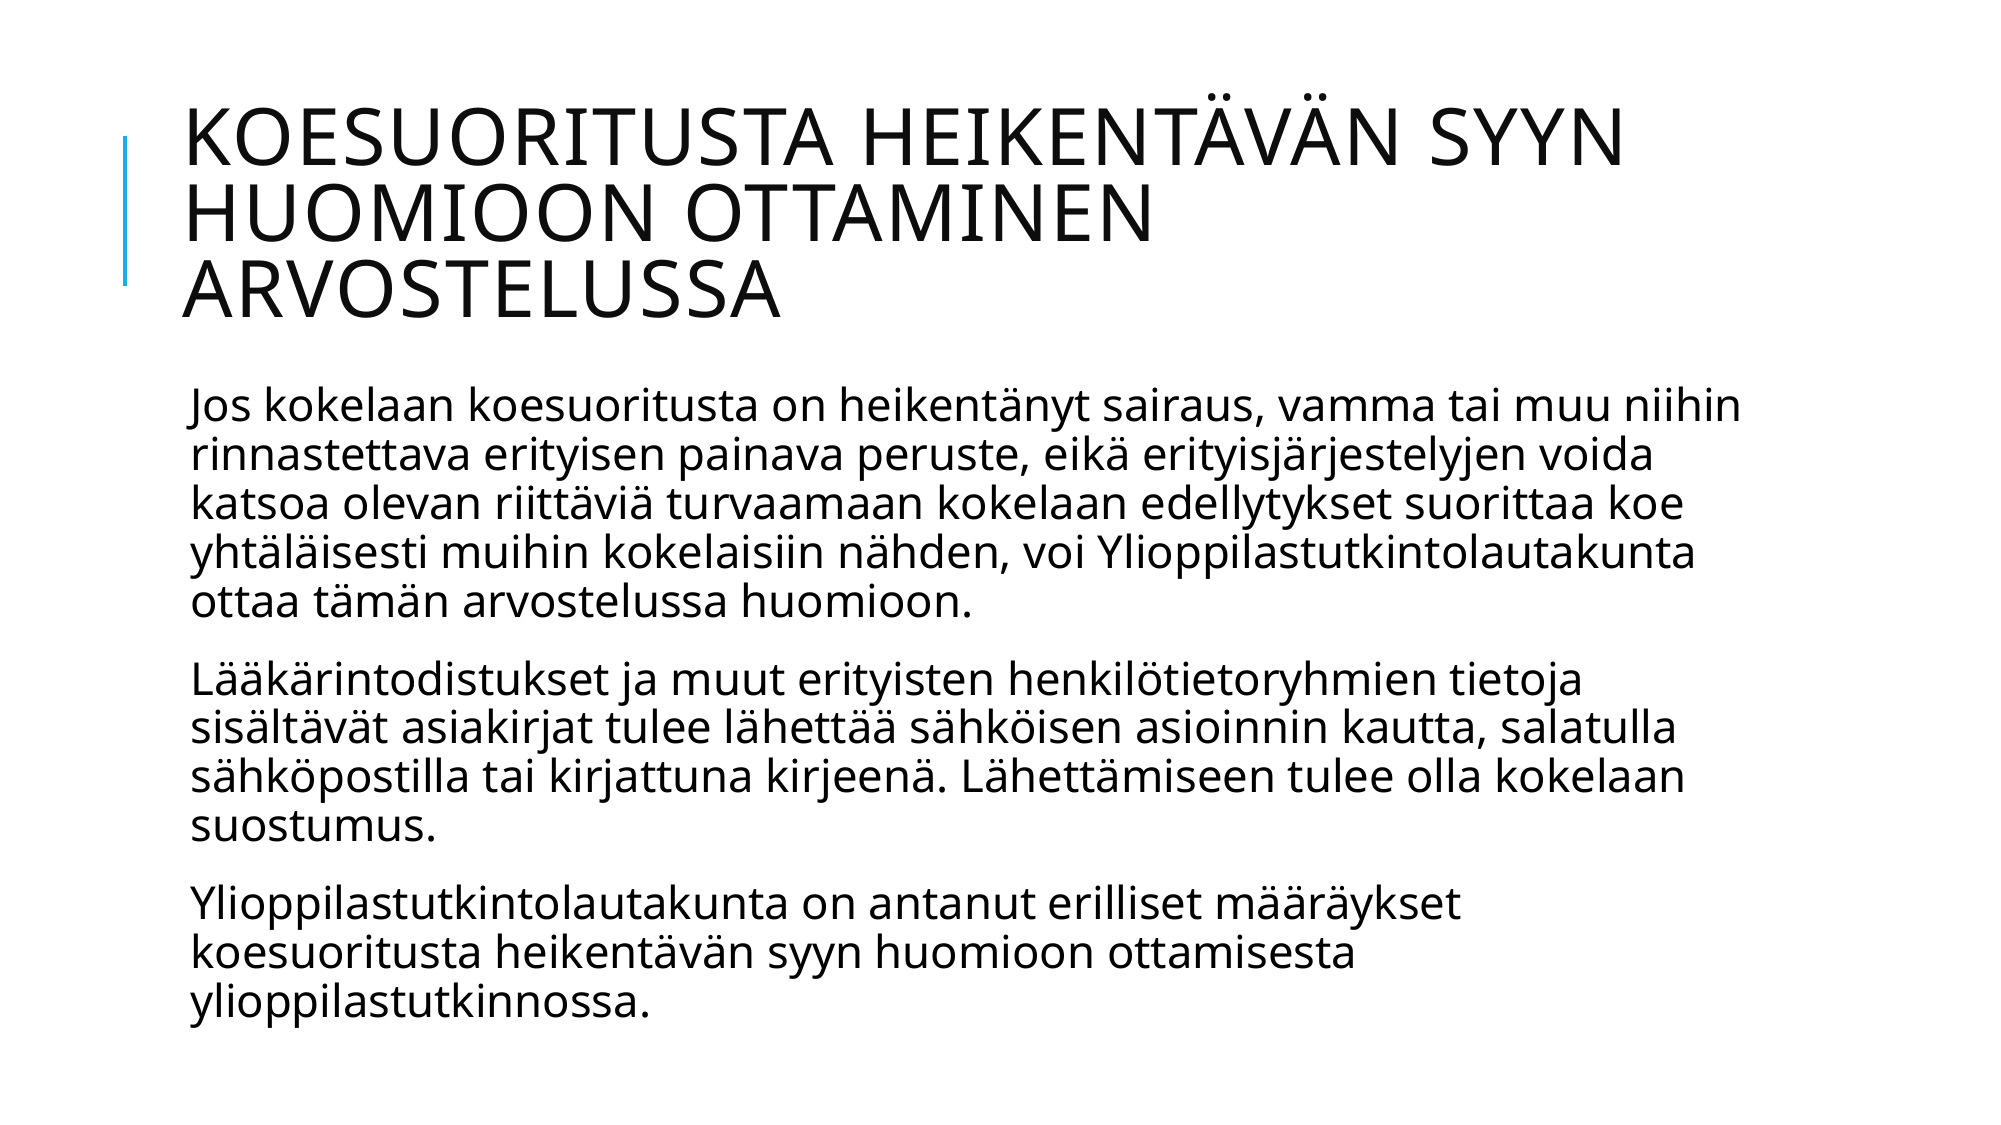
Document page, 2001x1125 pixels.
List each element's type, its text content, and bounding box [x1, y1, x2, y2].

list Jos kokelaan koesuoritusta on heikentänyt sairaus, vamma tai muu niihin rinnastettava erityisen painava peruste, eikä erityisjärjestelyjen voida katsoa olevan riittäviä turvaamaan kokelaan edellytykset suorittaa koe yhtäläisesti muihin kokelaisiin nähden, voi Ylioppilastutkintolautakunta ottaa tämän arvostelussa huomioon. Lääkärintodistukset ja muut erityisten henkilötietoryhmien tietoja sisältävät asiakirjat tulee lähettää sähköisen asioinnin kautta, salatulla sähköpostilla tai kirjattuna kirjeenä. Lähettämiseen tulee olla kokelaan suostumus. Ylioppilastutkintolautakunta on antanut erilliset määräykset koesuoritusta heikentävän syyn huomioon ottamisesta ylioppilastutkinnossa. [168, 375, 1763, 1035]
title Koesuoritusta heikentävän syyn huomioon ottaminen arvostelussa [168, 96, 1763, 342]
